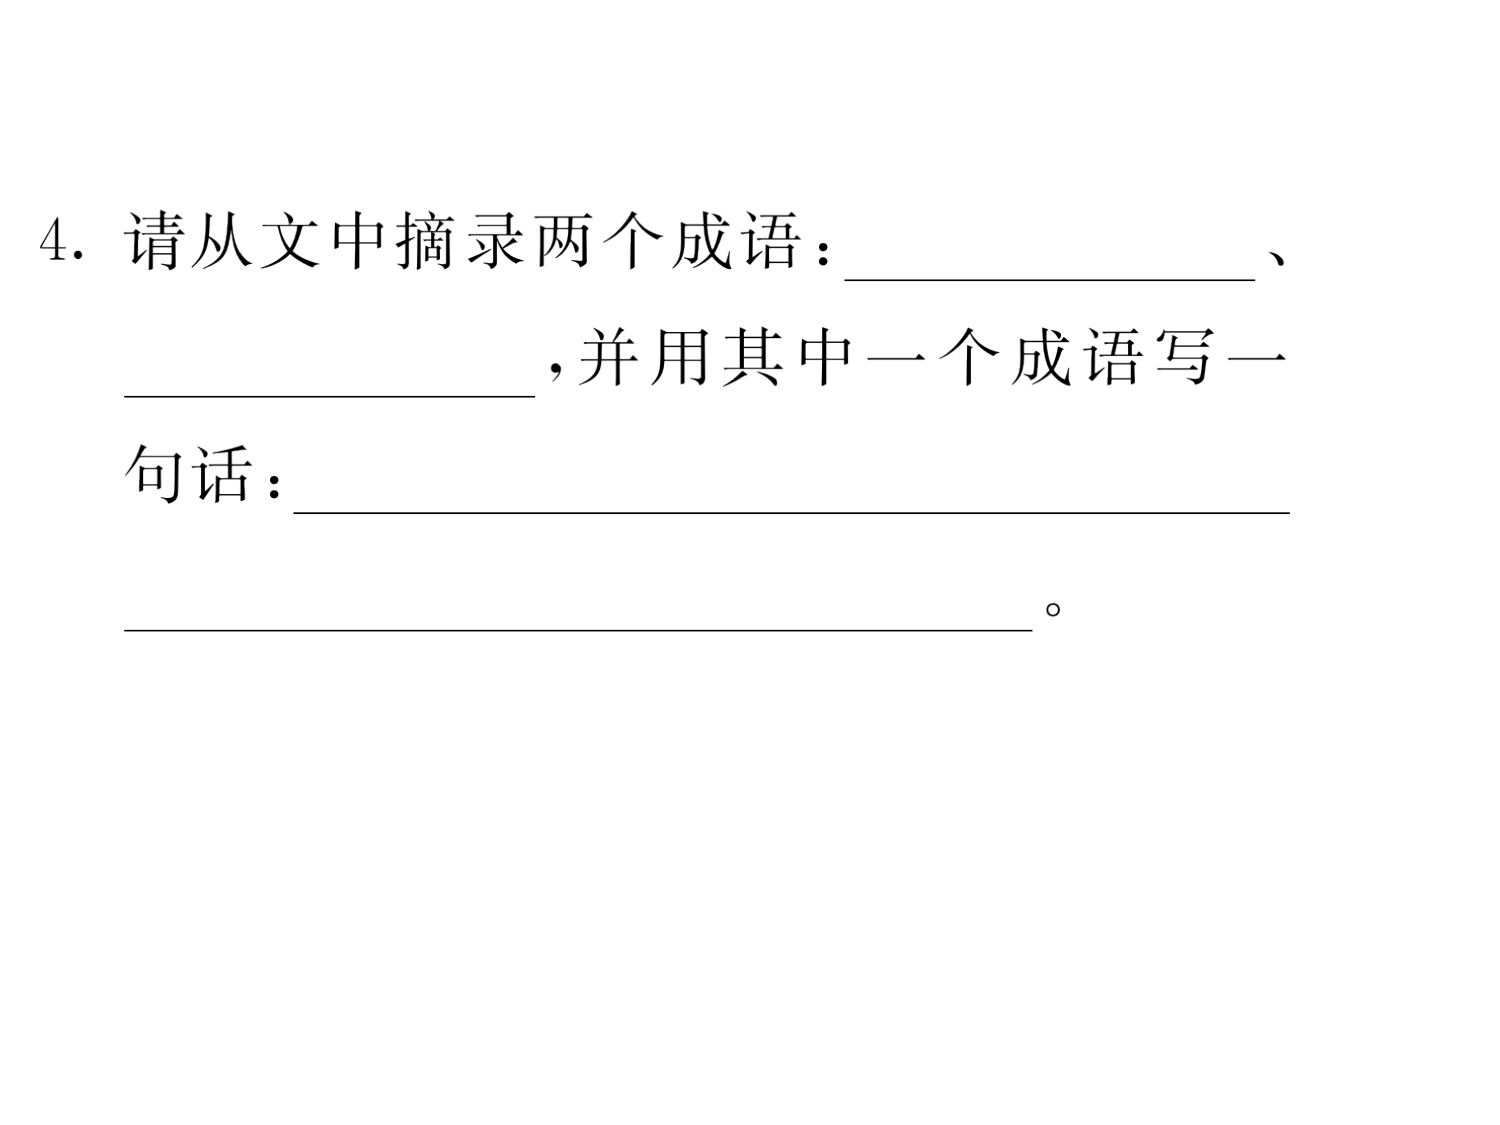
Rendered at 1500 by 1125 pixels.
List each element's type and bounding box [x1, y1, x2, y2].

picture [35, 177, 1453, 659]
